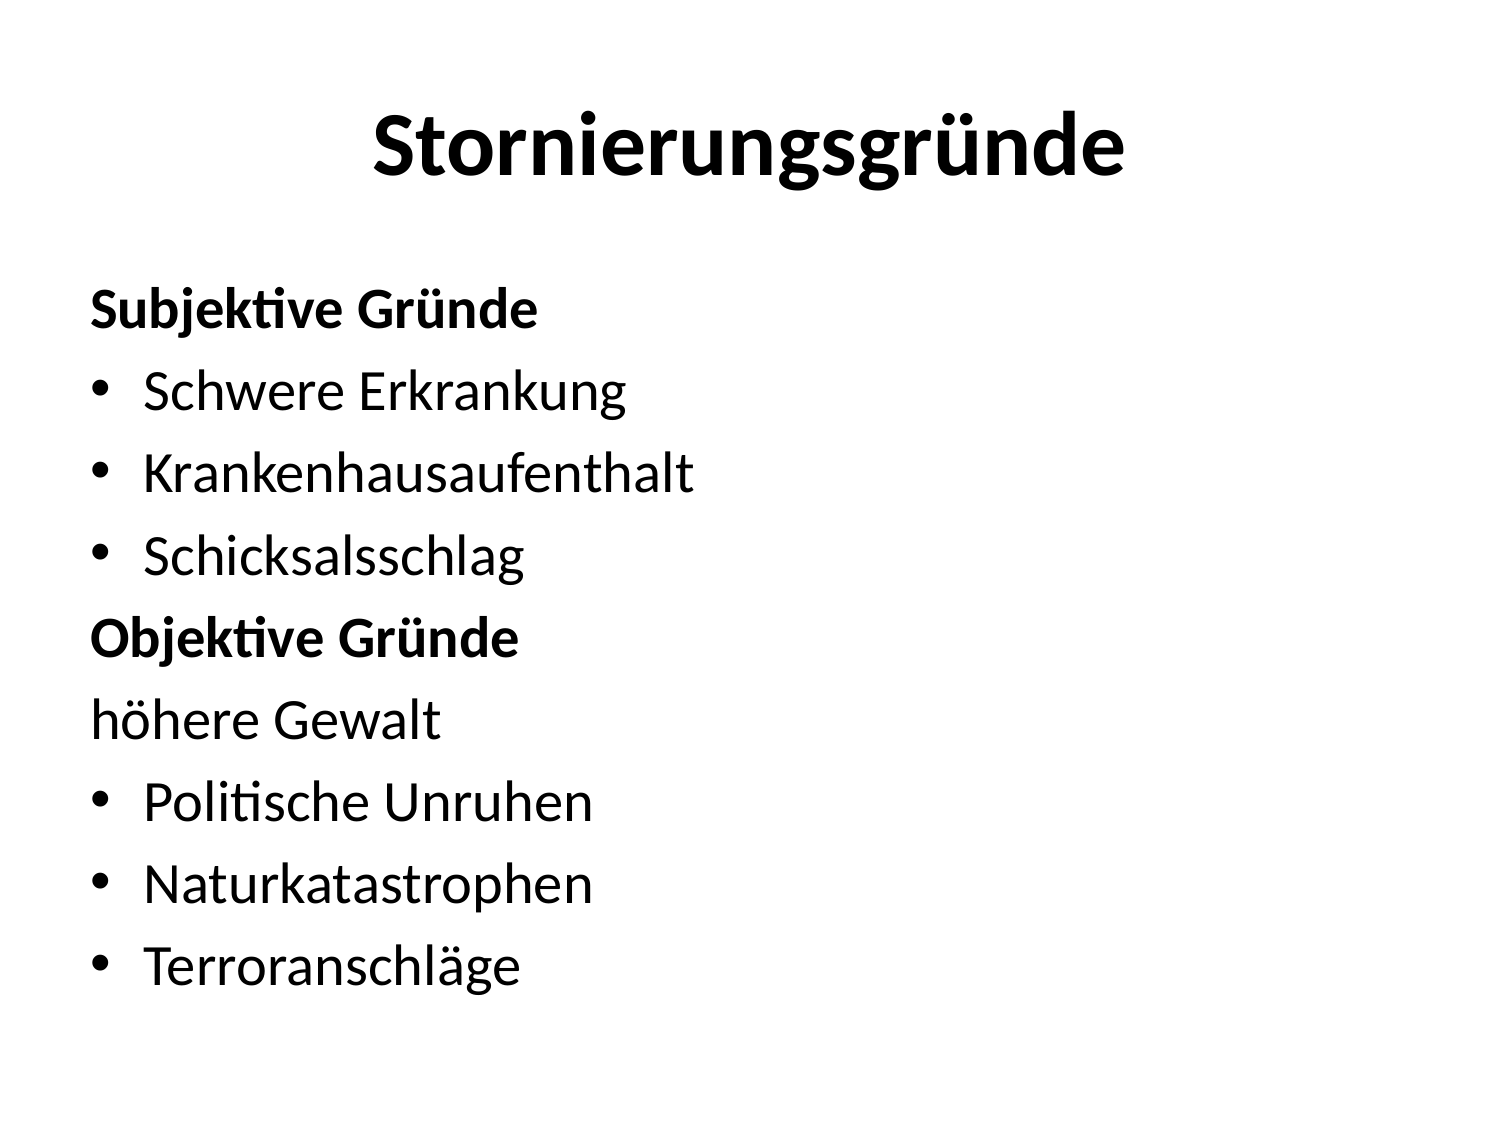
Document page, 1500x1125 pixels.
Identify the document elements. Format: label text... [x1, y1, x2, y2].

title Stornierungsgründe [75, 45, 1425, 233]
list Subjektive Gründe Schwere Erkrankung Krankenhausaufenthalt Schicksalsschlag Objektive Gründe höhere Gewalt Politische Unruhen Naturkatastrophen Terroranschläge [75, 262, 1425, 1005]
